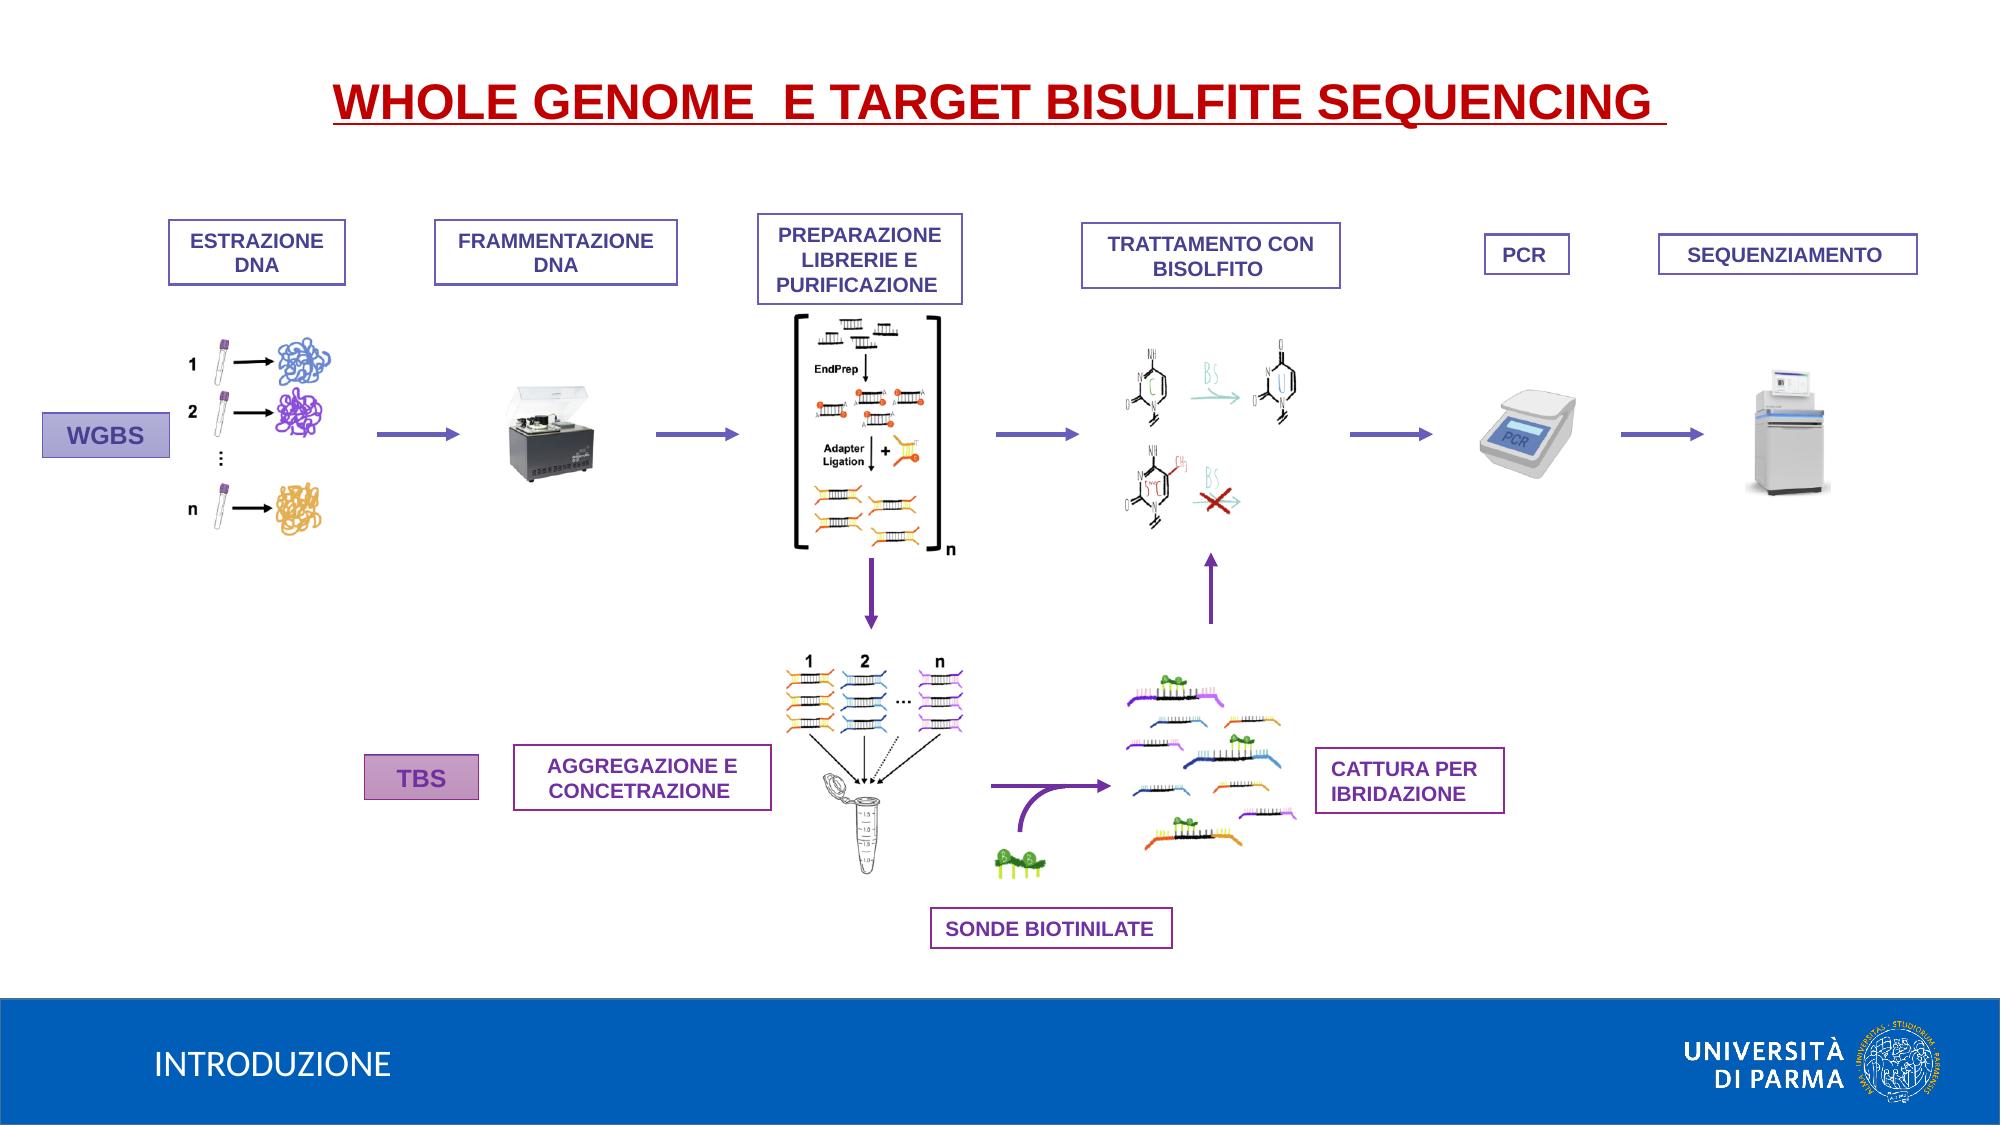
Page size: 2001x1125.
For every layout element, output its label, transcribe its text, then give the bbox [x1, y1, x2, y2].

text_box PCR [1484, 233, 1570, 275]
picture [783, 310, 960, 558]
picture [1117, 671, 1305, 861]
text_box [0, 999, 2000, 1125]
text_box INTRODUZIONE [139, 1031, 659, 1092]
text_box WGBS [42, 412, 170, 458]
picture [1116, 336, 1306, 532]
picture [183, 326, 337, 542]
text_box TBS [364, 754, 479, 800]
picture [1685, 1021, 1940, 1103]
picture [990, 847, 1005, 890]
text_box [1005, 771, 1098, 893]
picture [498, 376, 614, 492]
text_box SONDE BIOTINILATE [930, 907, 1173, 949]
text_box AGGREGAZIONE E CONCETRAZIONE [513, 744, 772, 811]
text_box FRAMMENTAZIONE DNA [434, 219, 678, 286]
picture [1745, 366, 1831, 502]
picture [774, 651, 968, 881]
text_box TRATTAMENTO CON BISOLFITO [1081, 222, 1341, 289]
text_box CATTURA PER IBRIDAZIONE [1315, 747, 1505, 814]
text_box PREPARAZIONE LIBRERIE E PURIFICAZIONE [757, 213, 963, 305]
picture [1473, 381, 1581, 488]
text_box ESTRAZIONE DNA [168, 219, 346, 286]
text_box SEQUENZIAMENTO [1658, 233, 1918, 275]
text_box WHOLE GENOME E TARGET BISULFITE SEQUENCING [115, 62, 1884, 138]
